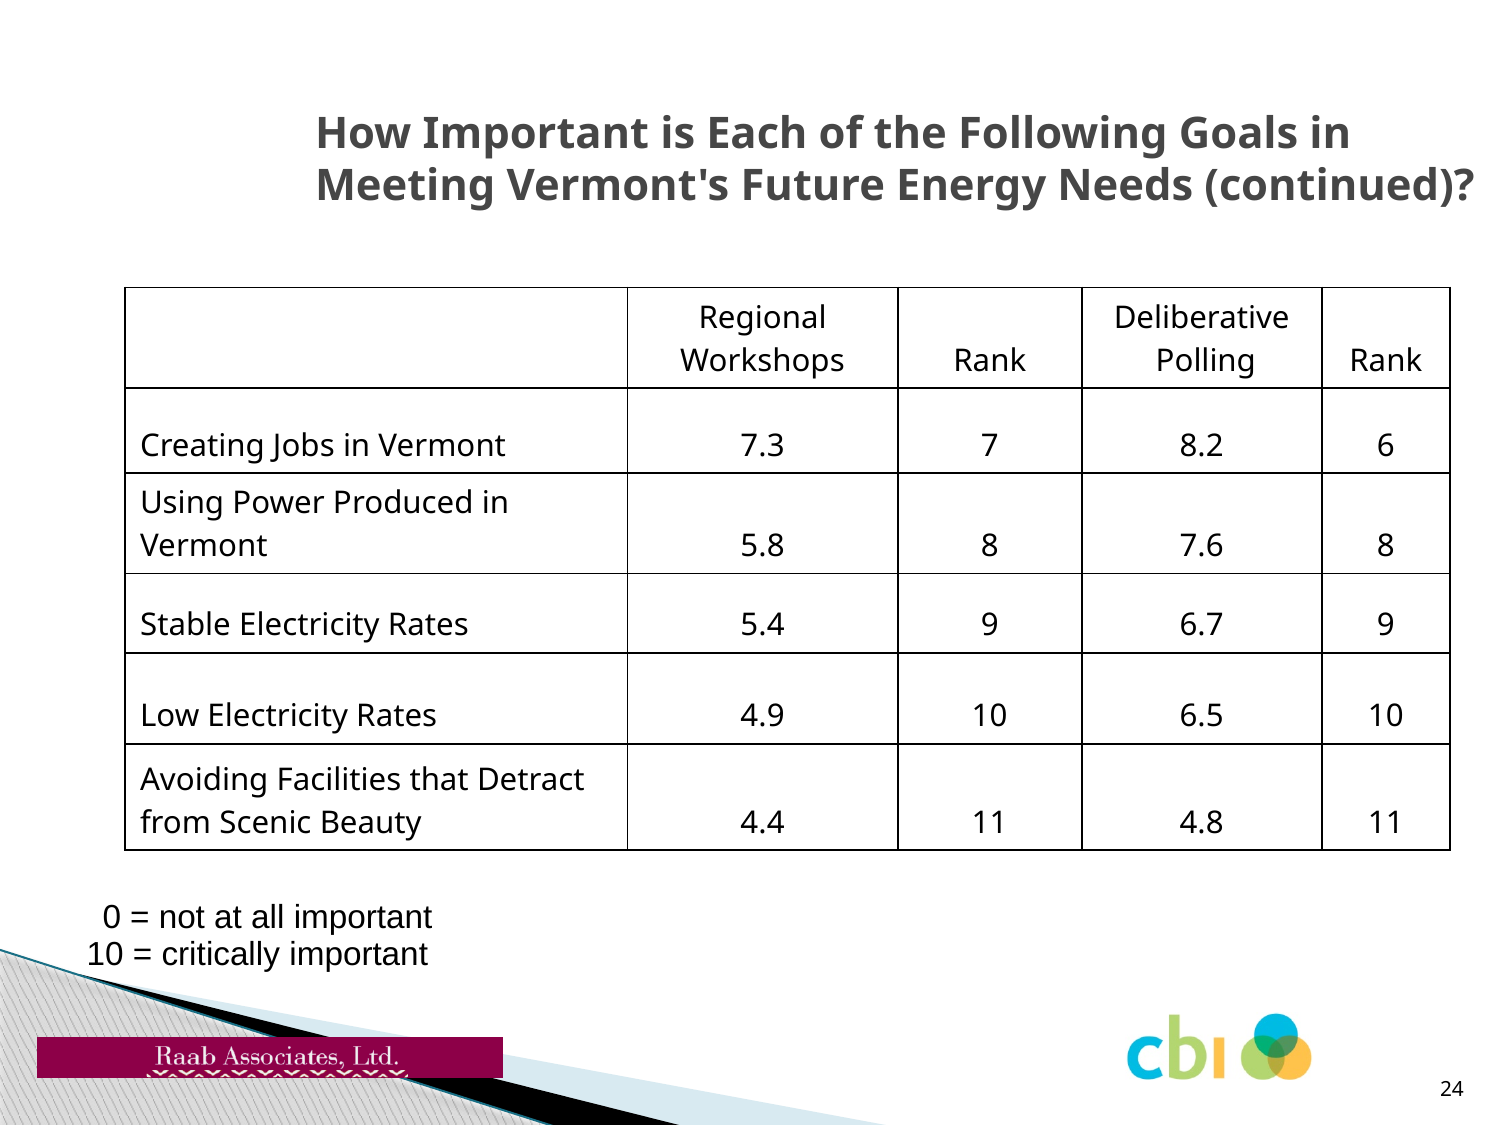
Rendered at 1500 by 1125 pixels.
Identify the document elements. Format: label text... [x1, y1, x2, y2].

table_cell 6.7 [1083, 574, 1321, 652]
table_cell 11 [899, 745, 1081, 849]
table_cell 7 [899, 389, 1081, 472]
table_cell 5.8 [628, 474, 897, 573]
table_cell 5.4 [628, 574, 897, 652]
table_cell 10 [899, 654, 1081, 743]
table_cell 6.5 [1083, 654, 1321, 743]
table_cell 9 [1323, 574, 1449, 652]
table_cell 4.4 [628, 745, 897, 849]
table_header Regional Workshops [628, 288, 897, 387]
text_box 10 = critically important [62, 924, 444, 980]
table_cell Using Power Produced in Vermont [126, 474, 627, 573]
table_cell 6 [1323, 389, 1449, 472]
slide_number 24 [1418, 1051, 1479, 1112]
table_cell 8.2 [1083, 389, 1321, 472]
title How Important is Each of the Following Goals in Meeting Vermont's Future Energy Needs (continued)? [300, 91, 1500, 222]
table_cell Creating Jobs in Vermont [126, 389, 627, 472]
table_header Deliberative Polling [1083, 288, 1321, 387]
table_header Rank [1323, 288, 1449, 387]
picture [37, 1037, 503, 1079]
table_cell Low Electricity Rates [126, 654, 627, 743]
table_cell 4.9 [628, 654, 897, 743]
table_cell 8 [899, 474, 1081, 573]
table_cell 11 [1323, 745, 1449, 849]
table_header [126, 288, 627, 387]
table_cell 8 [1323, 474, 1449, 573]
table_cell 7.3 [628, 389, 897, 472]
table_cell 10 [1323, 654, 1449, 743]
table_cell 4.8 [1083, 745, 1321, 849]
table_cell 7.6 [1083, 474, 1321, 573]
table_cell 9 [899, 574, 1081, 652]
table_cell Avoiding Facilities that Detract from Scenic Beauty [126, 745, 627, 849]
table_cell Stable Electricity Rates [126, 574, 627, 652]
picture [1124, 1012, 1313, 1080]
text_box 0 = not at all important [87, 887, 448, 943]
table_header Rank [899, 288, 1081, 387]
